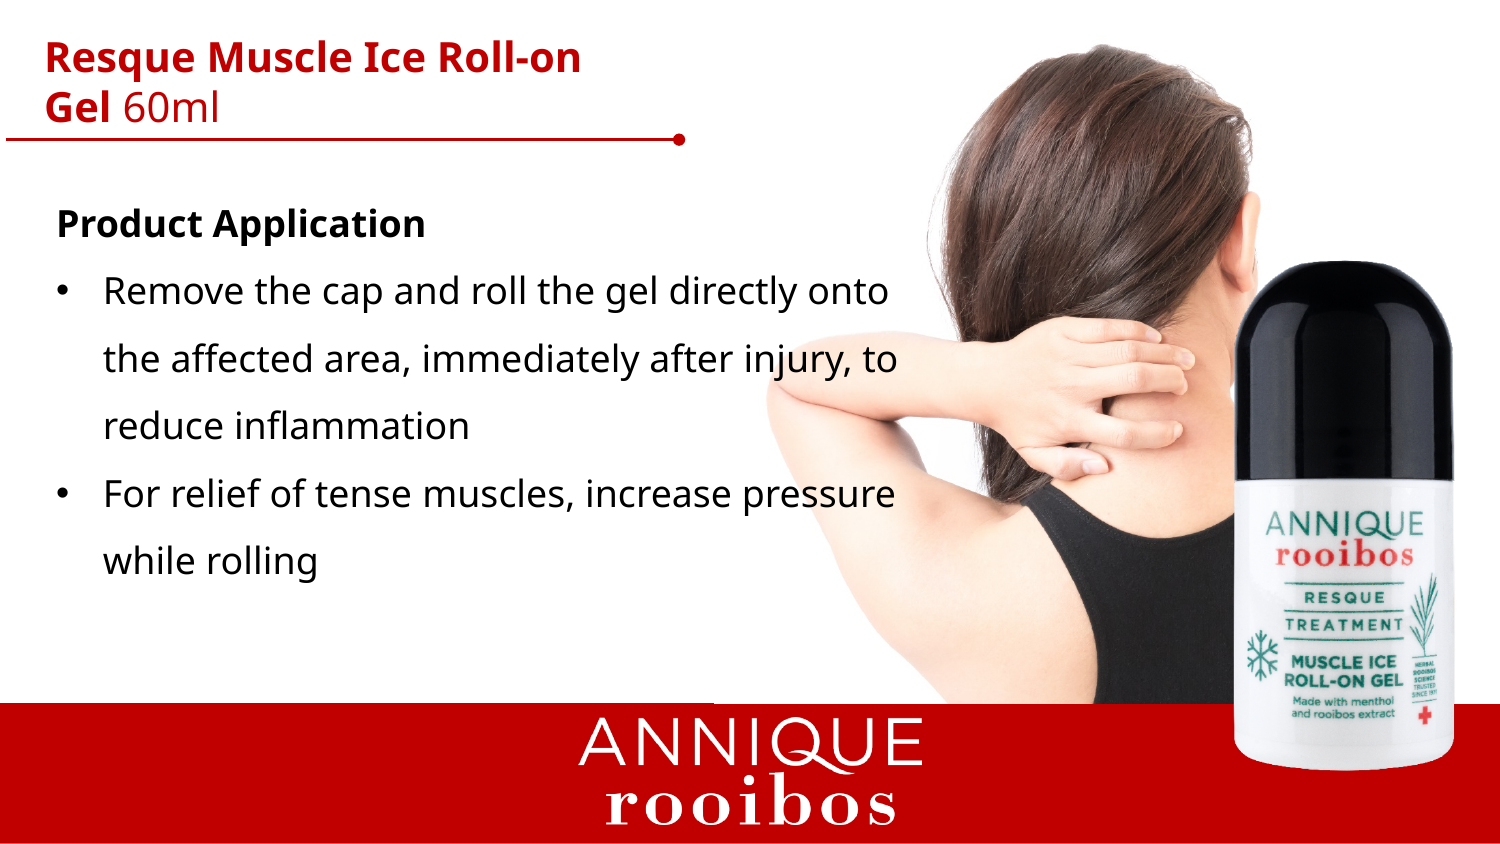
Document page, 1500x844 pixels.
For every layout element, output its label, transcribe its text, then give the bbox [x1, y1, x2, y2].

picture [714, 2, 1500, 844]
picture [578, 717, 922, 825]
text_box Resque Muscle Ice Roll-on Gel 60ml [29, 23, 709, 139]
text_box Product Application Remove the cap and roll the gel directly onto the affected area, immediately after injury, to reduce inflammation For relief of tense muscles, increase pressure while rolling [41, 169, 709, 590]
